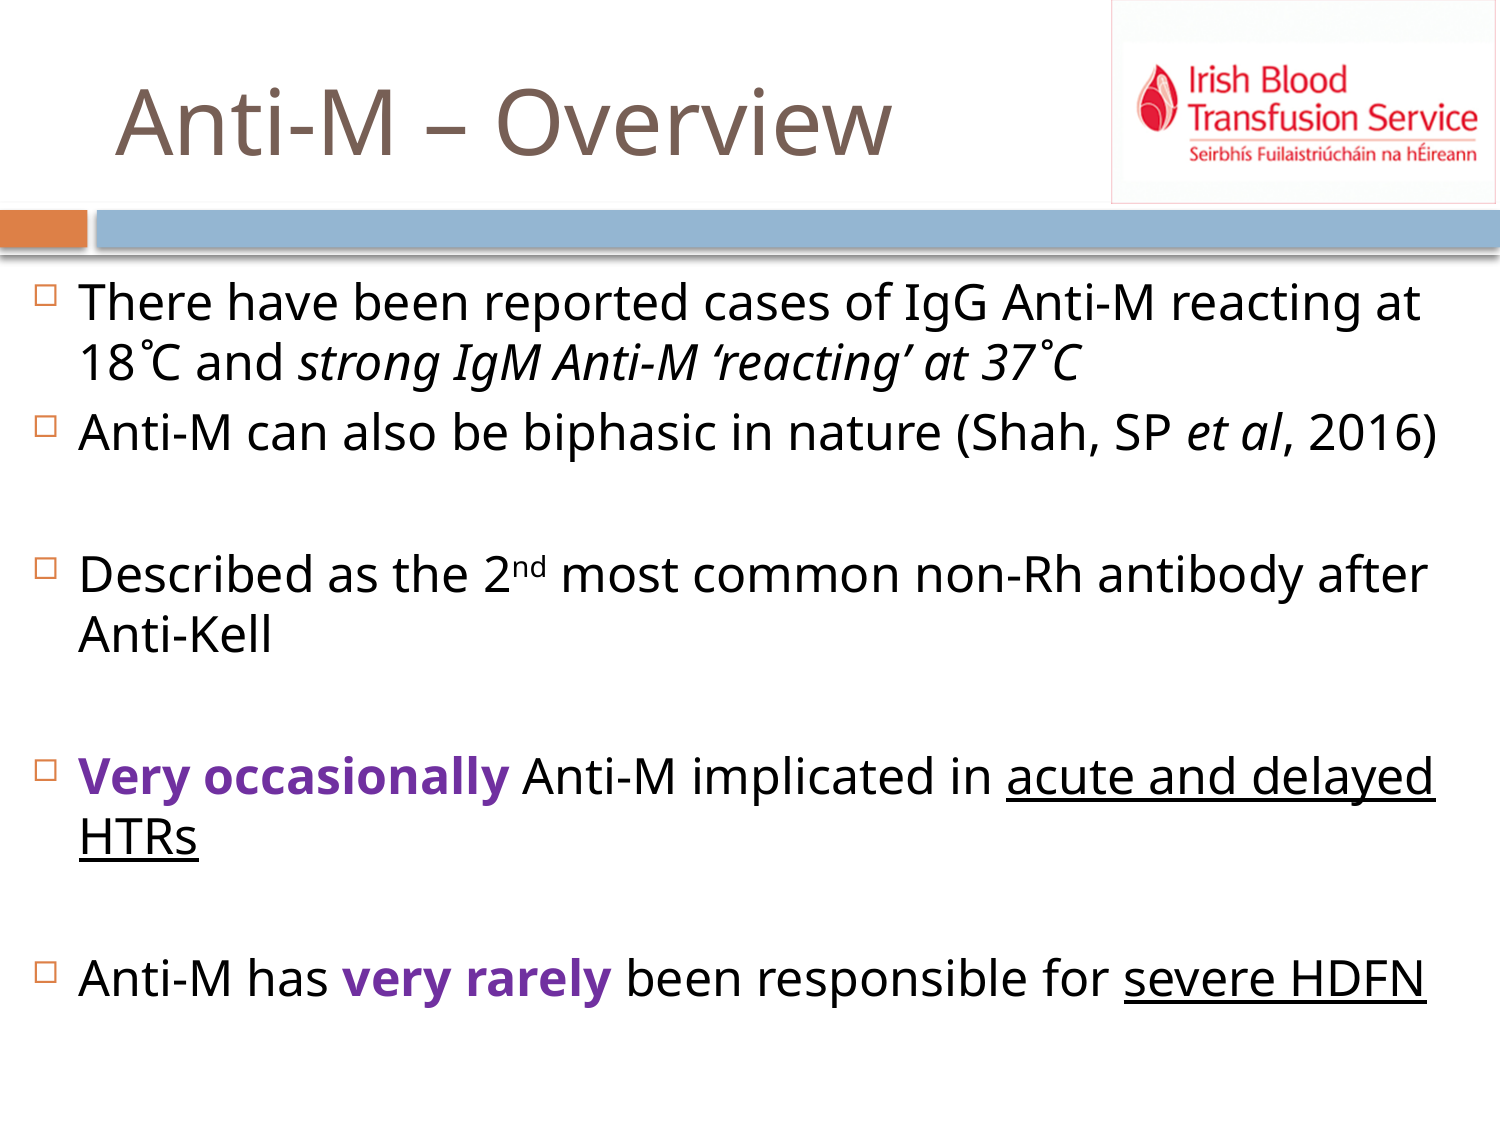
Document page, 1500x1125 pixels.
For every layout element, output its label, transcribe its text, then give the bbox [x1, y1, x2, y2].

list There have been reported cases of IgG Anti-M reacting at 18˚C and strong IgM Anti-M ‘reacting’ at 37˚C Anti-M can also be biphasic in nature (Shah, SP et al, 2016) Described as the 2nd most common non-Rh antibody after Anti-Kell Very occasionally Anti-M implicated in acute and delayed HTRs Anti-M has very rarely been responsible for severe HDFN [17, 262, 1483, 1125]
picture [1111, 0, 1497, 205]
title Anti-M – Overview [100, 37, 1105, 200]
